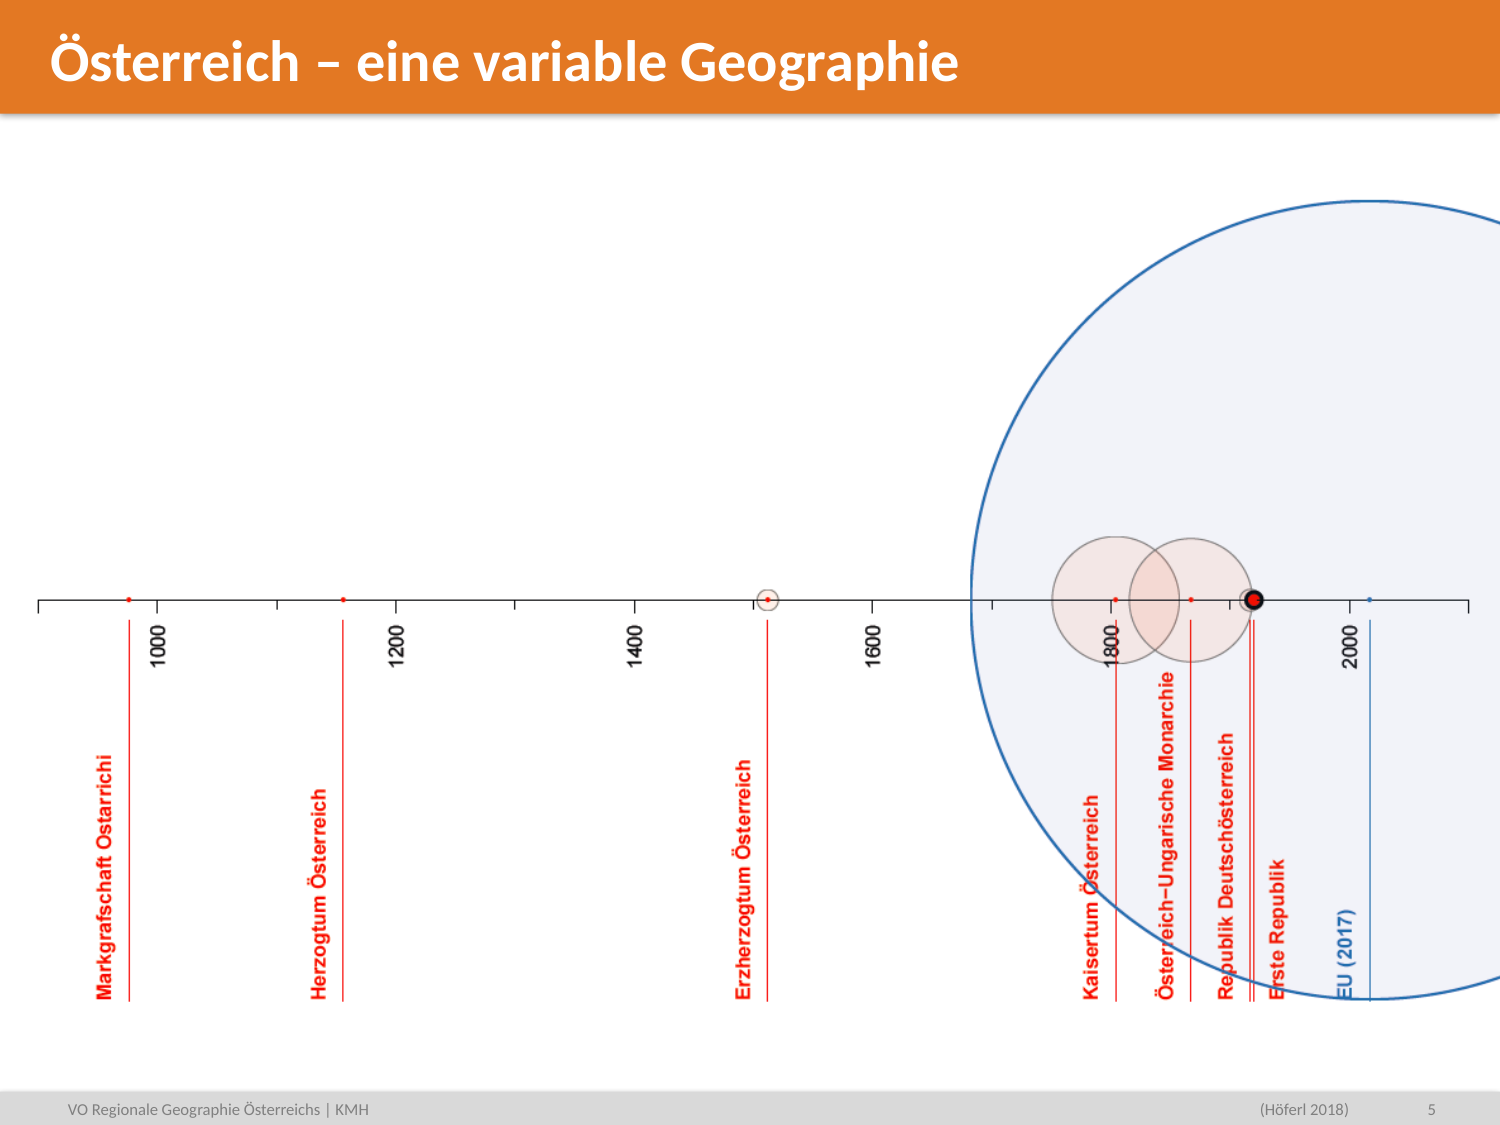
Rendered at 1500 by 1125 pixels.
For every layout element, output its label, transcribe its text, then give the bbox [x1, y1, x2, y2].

picture [29, 195, 1500, 1012]
title Österreich – eine variable Geographie [35, 15, 1451, 91]
list (Höferl 2018) [726, 1091, 1364, 1125]
